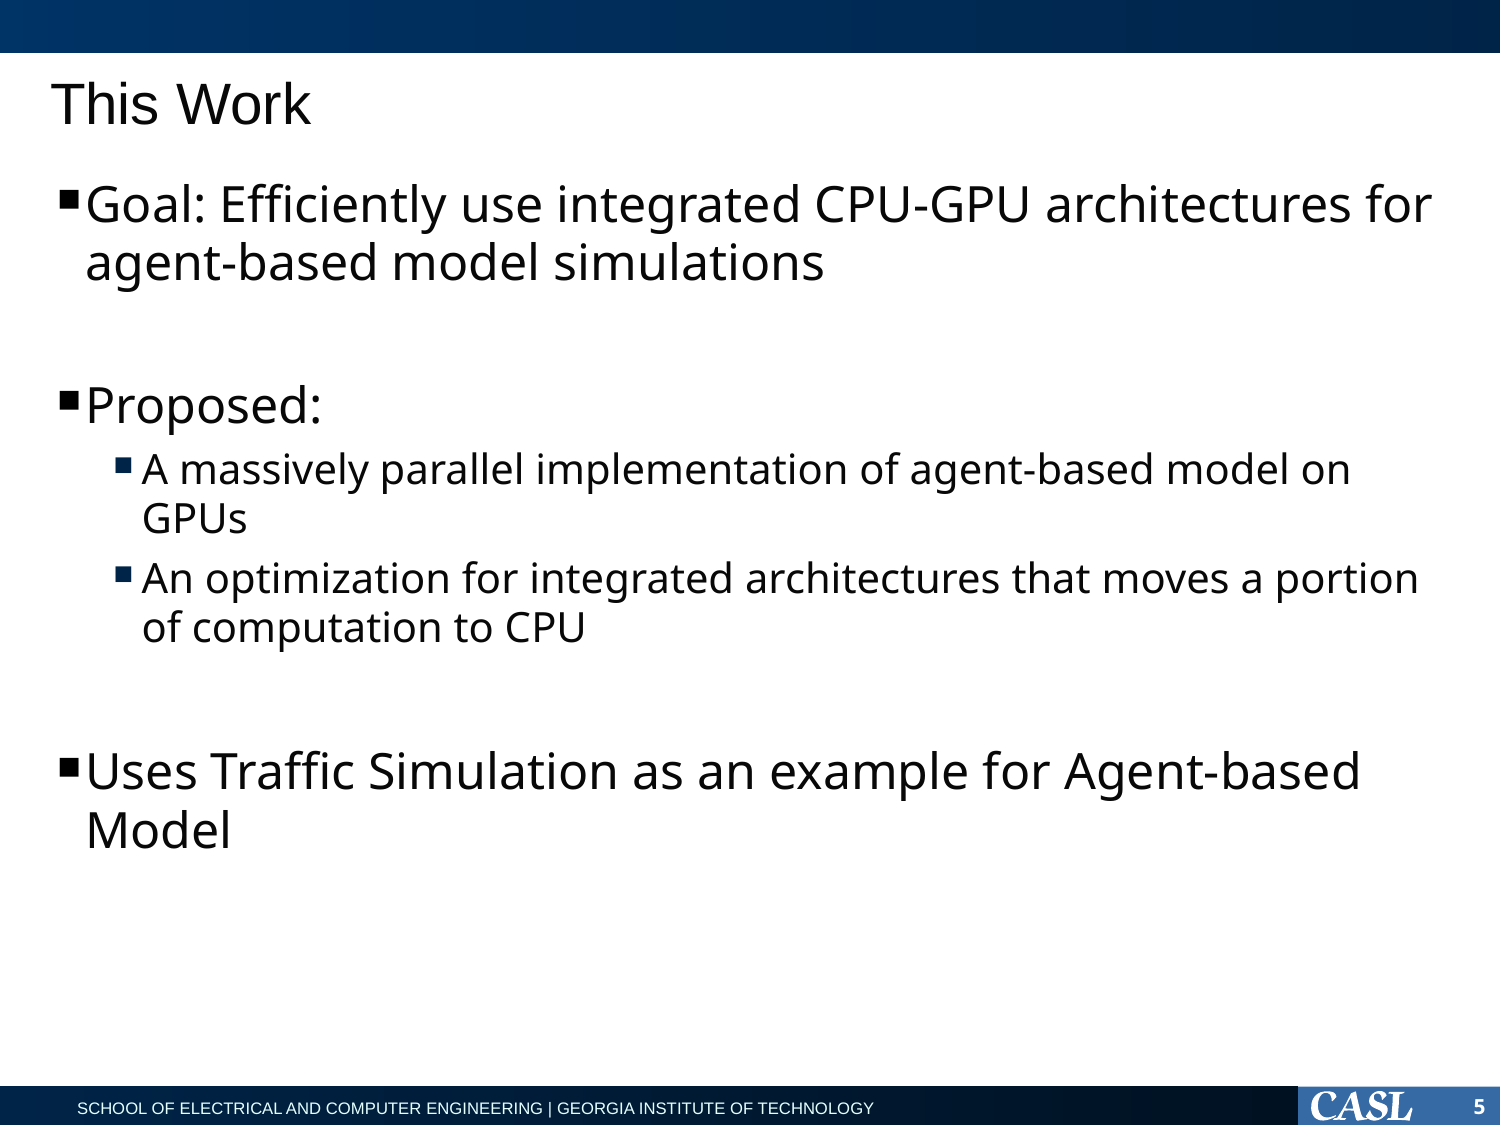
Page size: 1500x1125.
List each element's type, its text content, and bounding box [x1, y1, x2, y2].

slide_number 5 [1415, 1085, 1500, 1125]
list Goal: Efficiently use integrated CPU-GPU architectures for agent-based model simulations Proposed: A massively parallel implementation of agent-based model on GPUs An optimization for integrated architectures that moves a portion of computation to CPU Uses Traffic Simulation as an example for Agent-based Model [56, 174, 1453, 1006]
title This Work [49, 62, 1445, 148]
